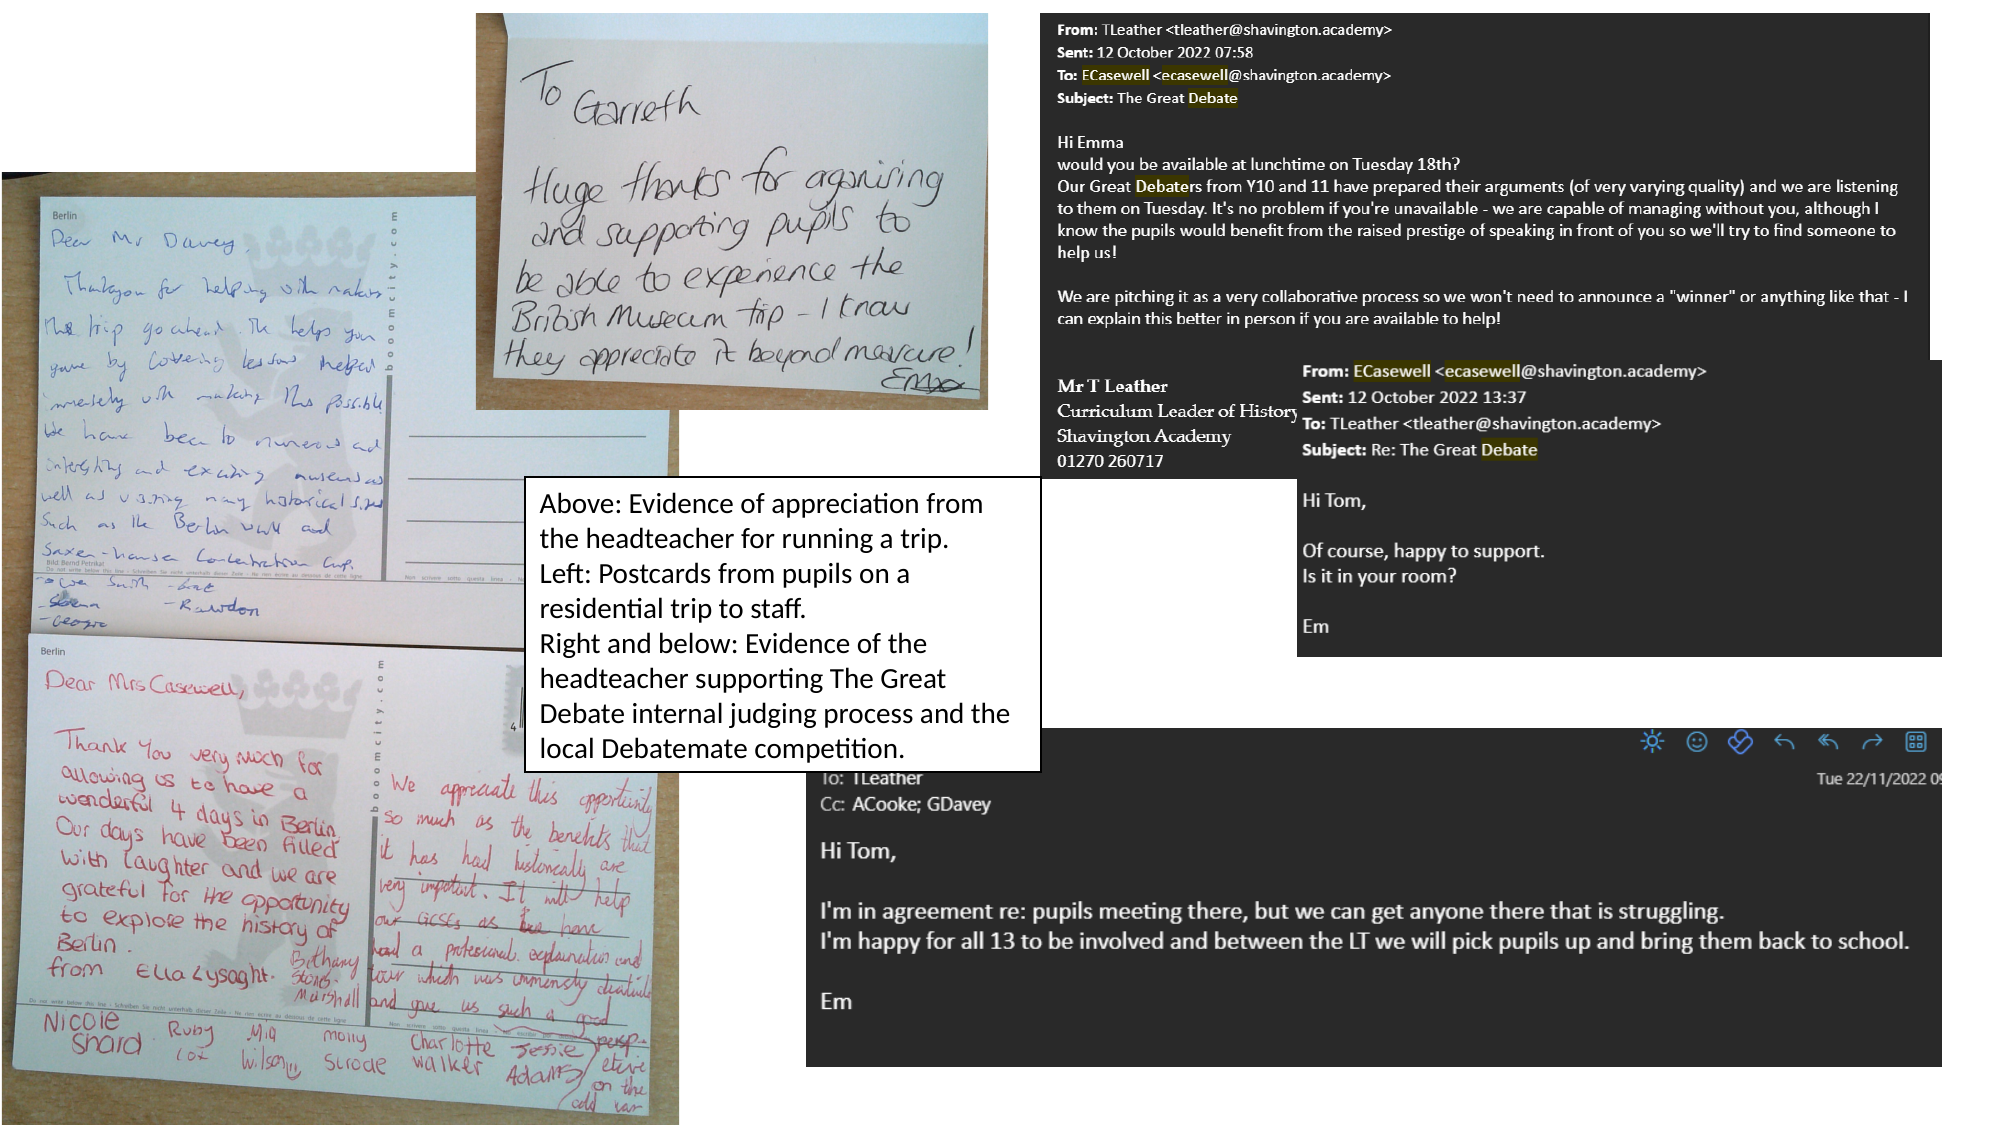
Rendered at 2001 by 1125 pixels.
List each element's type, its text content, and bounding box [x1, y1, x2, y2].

text_box Above: Evidence of appreciation from the headteacher for running a trip. Left: Postcards from pupils on a residential trip to staff. Right and below: Evidence of the headteacher supporting The Great Debate internal judging process and the local Debatemate competition. [818, 476, 1042, 729]
picture [0, 0, 1942, 1125]
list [1297, 360, 1942, 657]
picture [1040, 13, 1930, 479]
